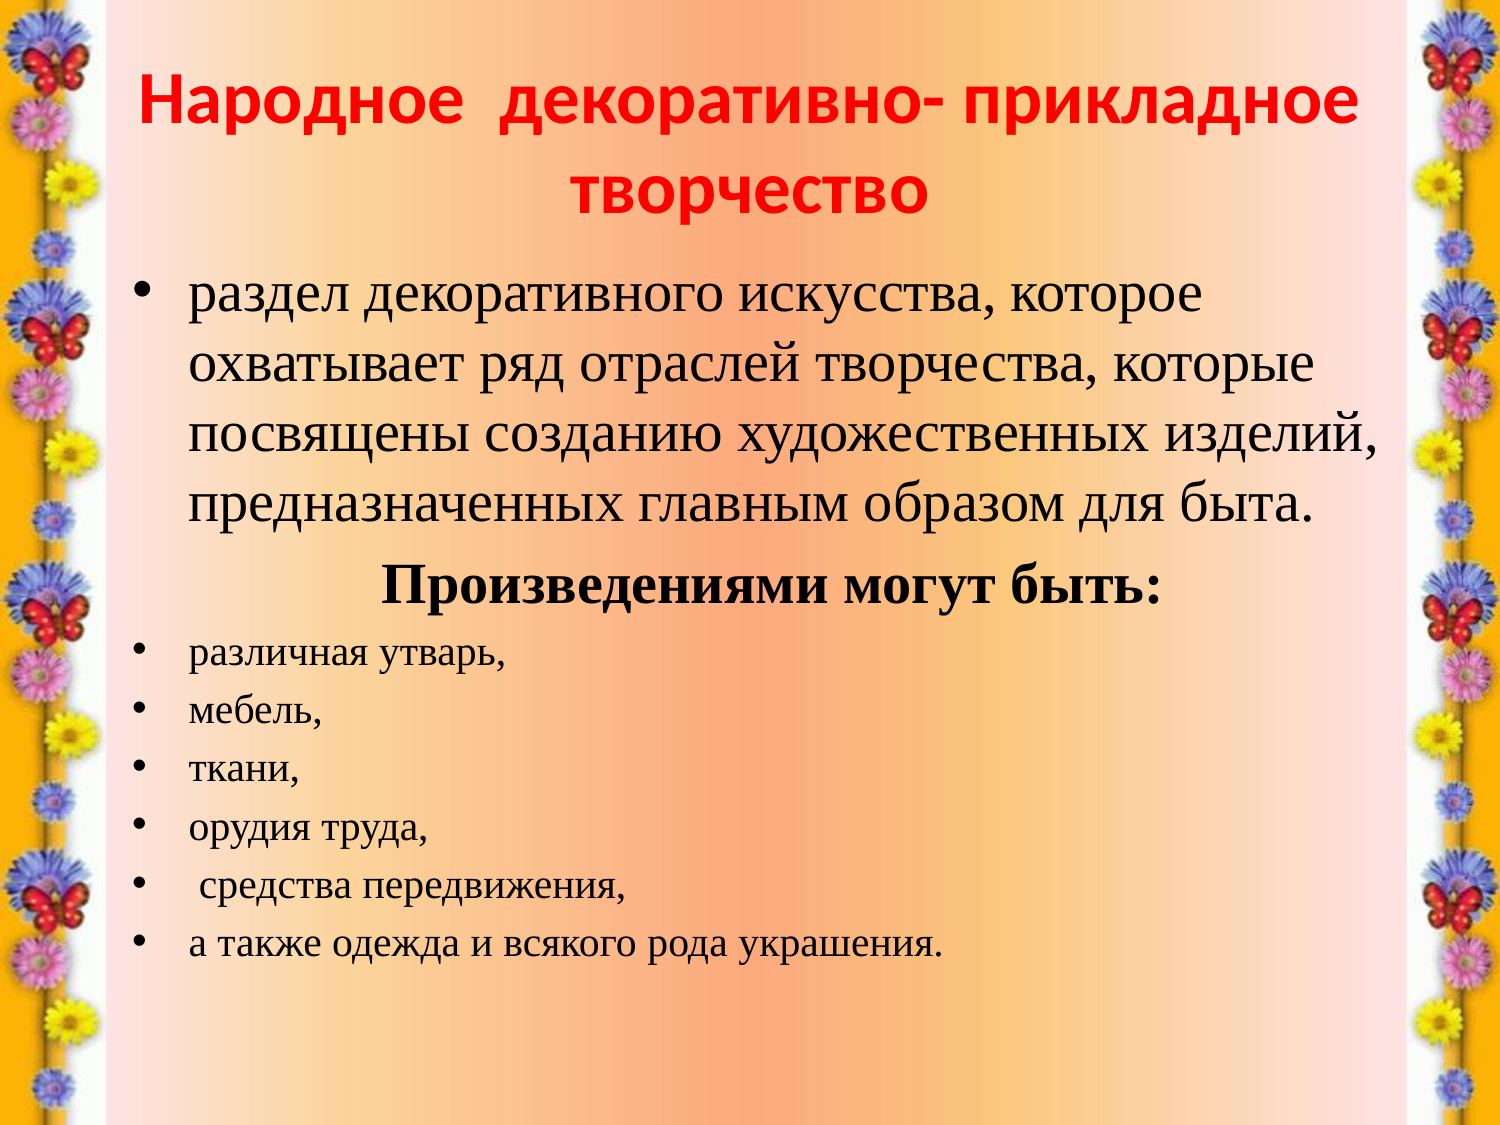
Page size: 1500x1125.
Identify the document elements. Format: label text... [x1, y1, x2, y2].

title Народное декоративно- прикладное творчество [74, 44, 1426, 233]
picture [0, 0, 1500, 1125]
list раздел декоративного искусства, которое охватывает ряд отраслей творчества, которые посвящены созданию художественных изделий, предназначенных главным образом для быта. Произведениями могут быть: различная утварь, мебель, ткани, орудия труда, средства передвижения, а также одежда и всякого рода украшения. [116, 245, 1444, 954]
